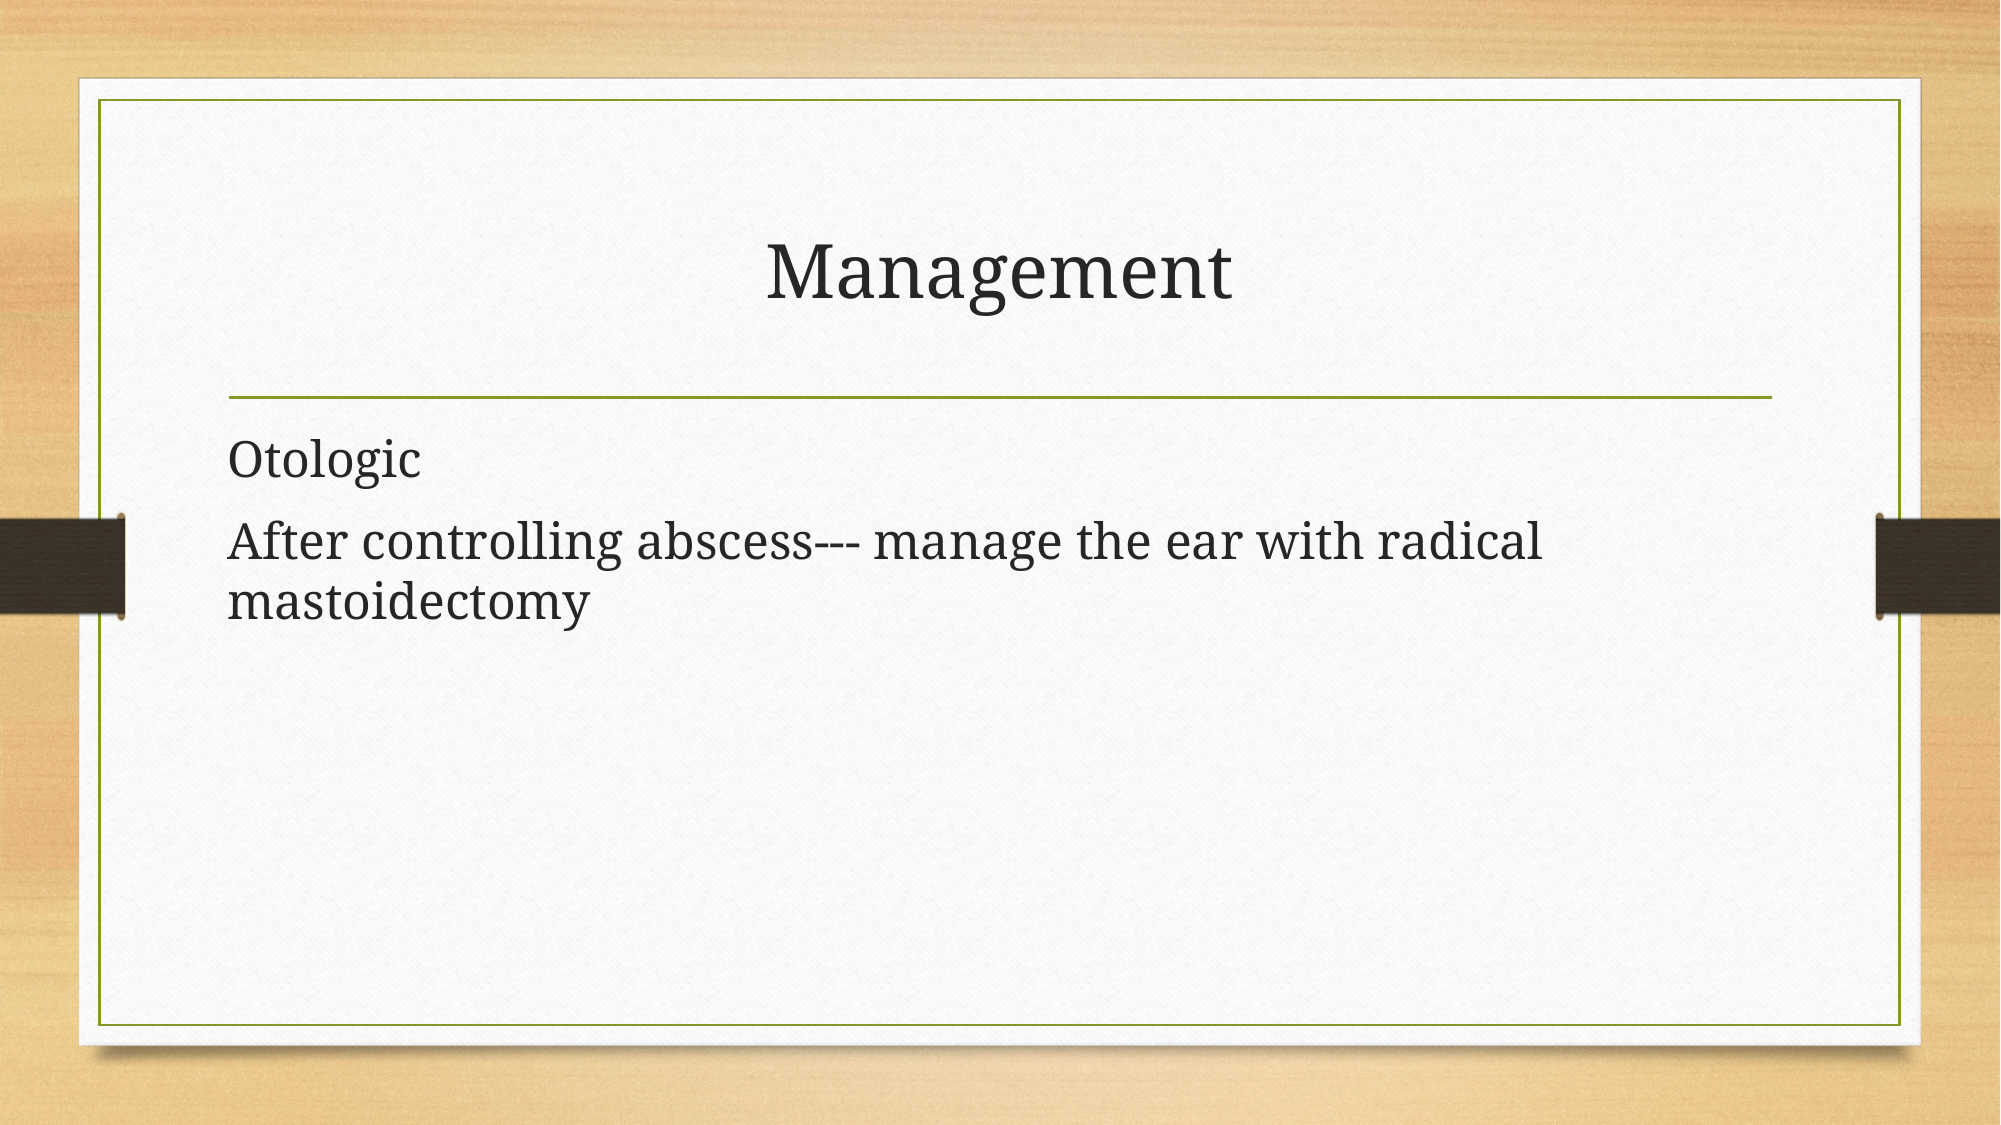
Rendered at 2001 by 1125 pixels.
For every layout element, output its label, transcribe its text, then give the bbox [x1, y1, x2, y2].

title Management [212, 161, 1788, 375]
list Otologic After controlling abscess--- manage the ear with radical mastoidectomy [212, 419, 1788, 964]
picture [0, 0, 2001, 1125]
